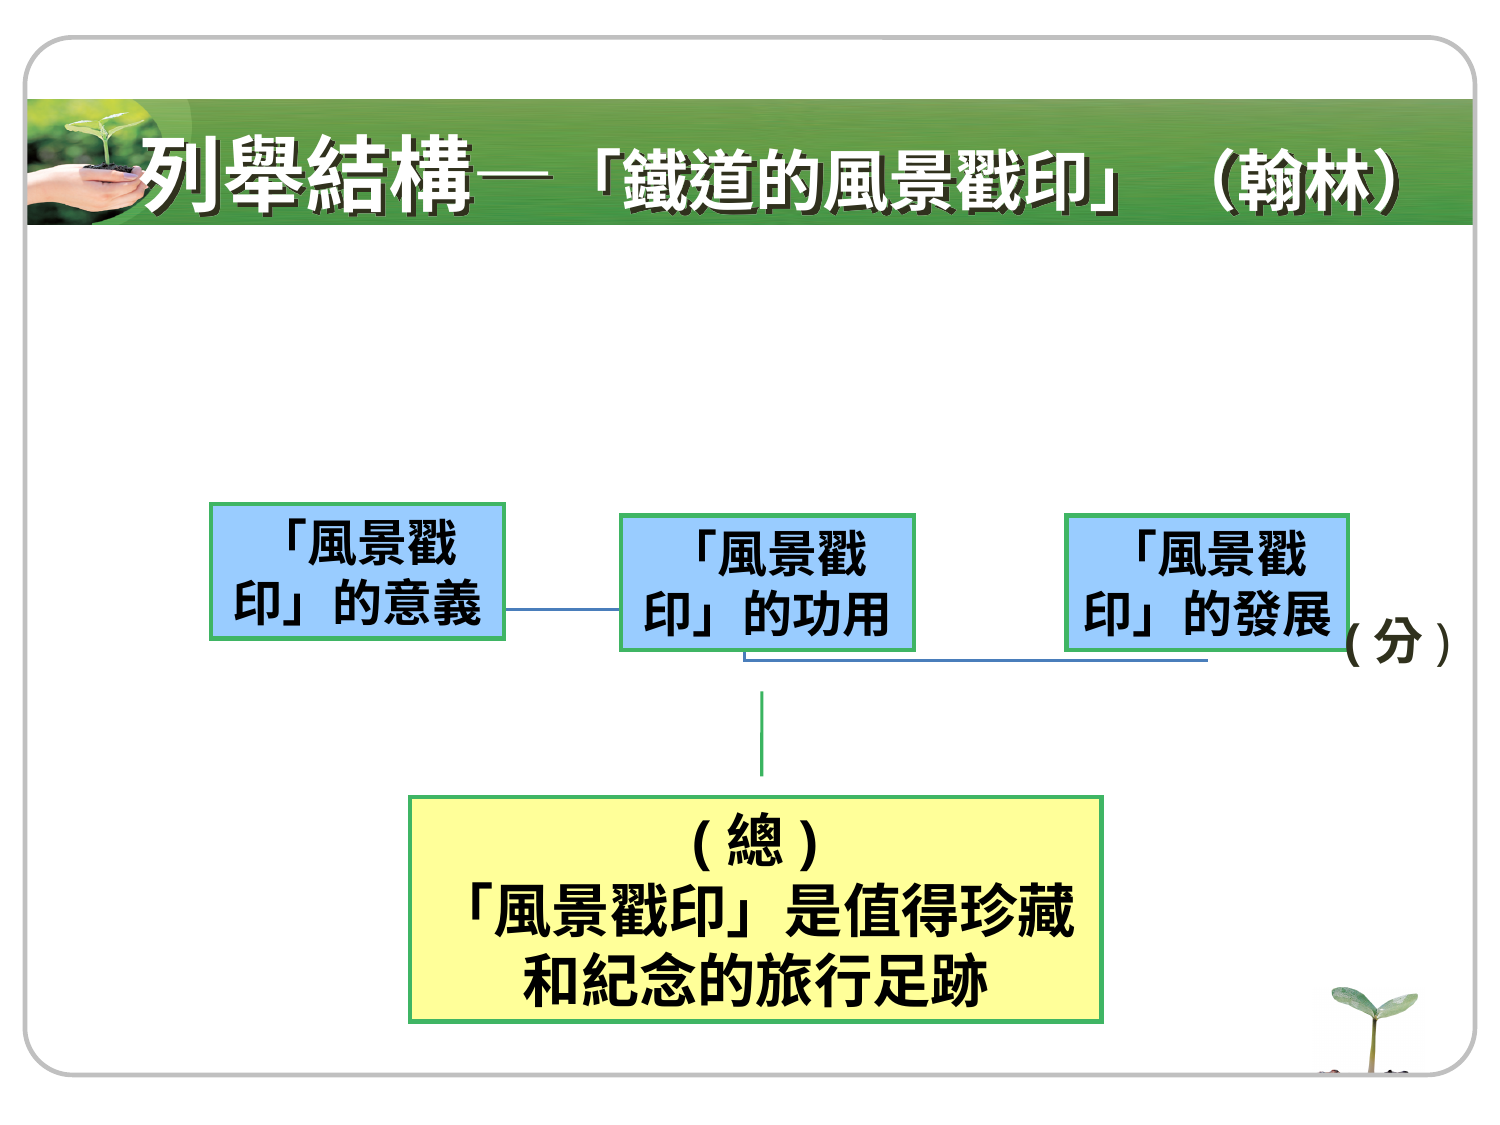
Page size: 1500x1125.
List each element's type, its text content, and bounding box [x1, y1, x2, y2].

text_box 「風景戳印」的意義 [210, 503, 504, 639]
text_box 「風景戳印」的功用 [621, 515, 713, 651]
title 列舉結構—「鐵道的風景戳印」 （翰林） [117, 117, 1460, 227]
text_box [718, 171, 771, 735]
text_box 「風景戳印」的發展 [1066, 515, 1348, 651]
text_box (總) 「風景戳印」是值得珍藏和紀念的旅行足跡 [775, 796, 1102, 1022]
text_box (總) 「風景戳印」是值得珍藏和紀念的旅行足跡 [410, 796, 713, 1022]
text_box 「風景戳印」的功用 [775, 515, 914, 651]
text_box (分) [1335, 574, 1459, 704]
picture [28, 99, 1472, 225]
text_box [718, 738, 771, 1099]
picture [1312, 987, 1425, 1072]
